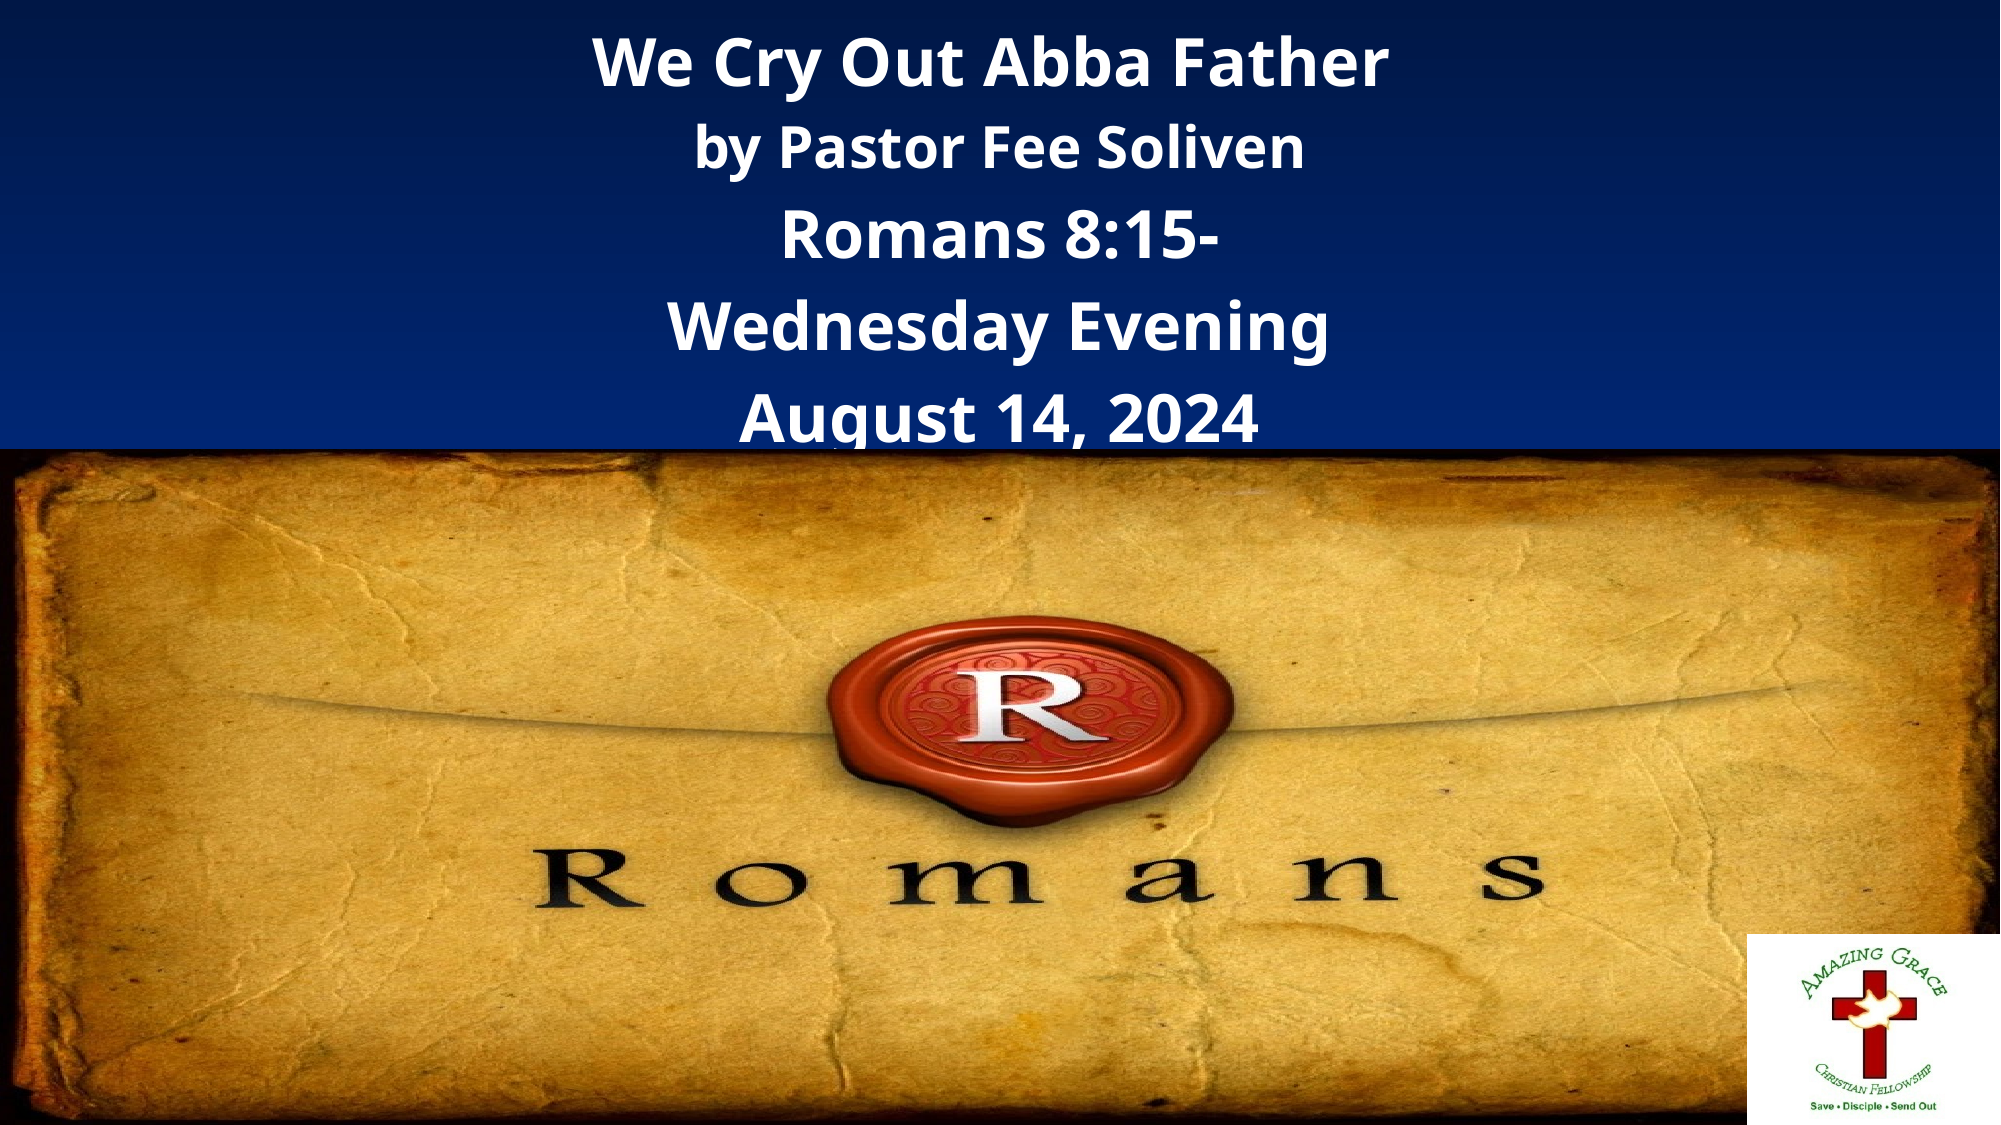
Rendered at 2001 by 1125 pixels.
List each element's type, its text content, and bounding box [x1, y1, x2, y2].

text_box We Cry Out Abba Father by Pastor Fee Soliven Romans 8:15- Wednesday Evening August 14, 2024 [0, 0, 2000, 313]
picture [0, 449, 2000, 1125]
